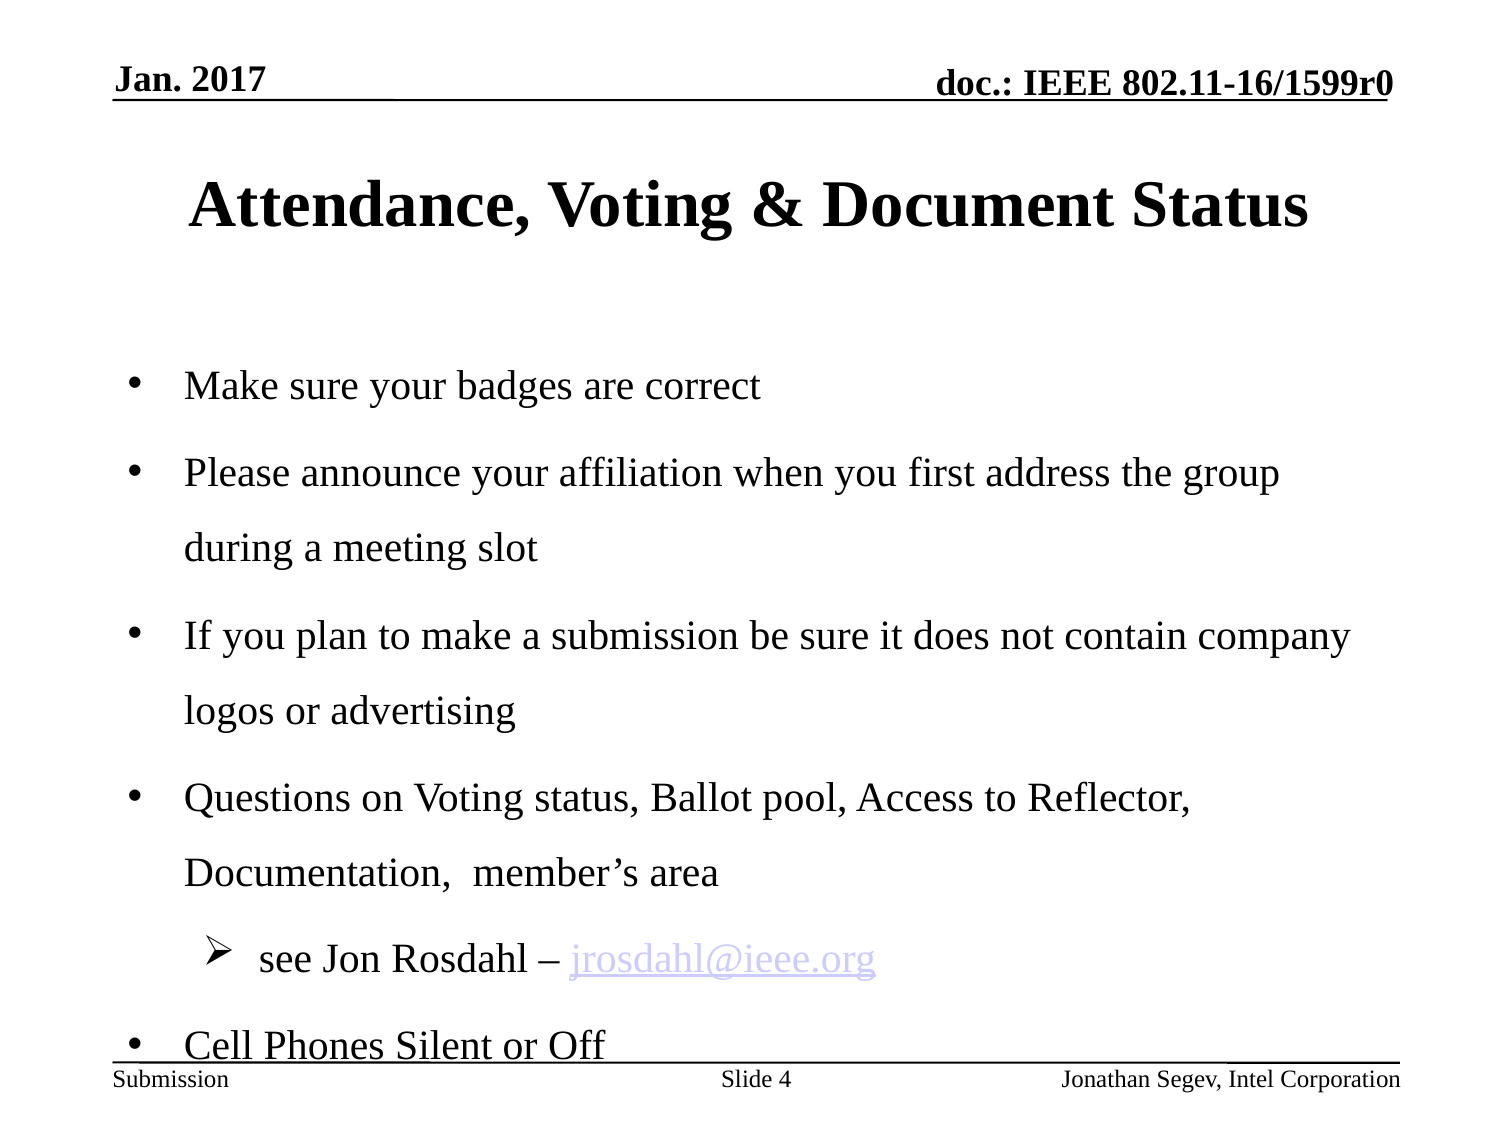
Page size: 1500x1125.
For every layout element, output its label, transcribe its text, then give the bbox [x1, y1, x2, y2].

footer Jonathan Segev, Intel Corporation [878, 1061, 1402, 1093]
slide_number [114, 54, 423, 100]
list Make sure your badges are correct Please announce your affiliation when you first address the group during a meeting slot If you plan to make a submission be sure it does not contain company logos or advertising Questions on Voting status, Ballot pool, Access to Reflector, Documentation, member’s area see Jon Rosdahl – jrosdahl@ieee.org Cell Phones Silent or Off [112, 324, 1388, 1000]
slide_number Slide 4 [712, 1061, 800, 1123]
title Attendance, Voting & Document Status [112, 112, 1388, 288]
